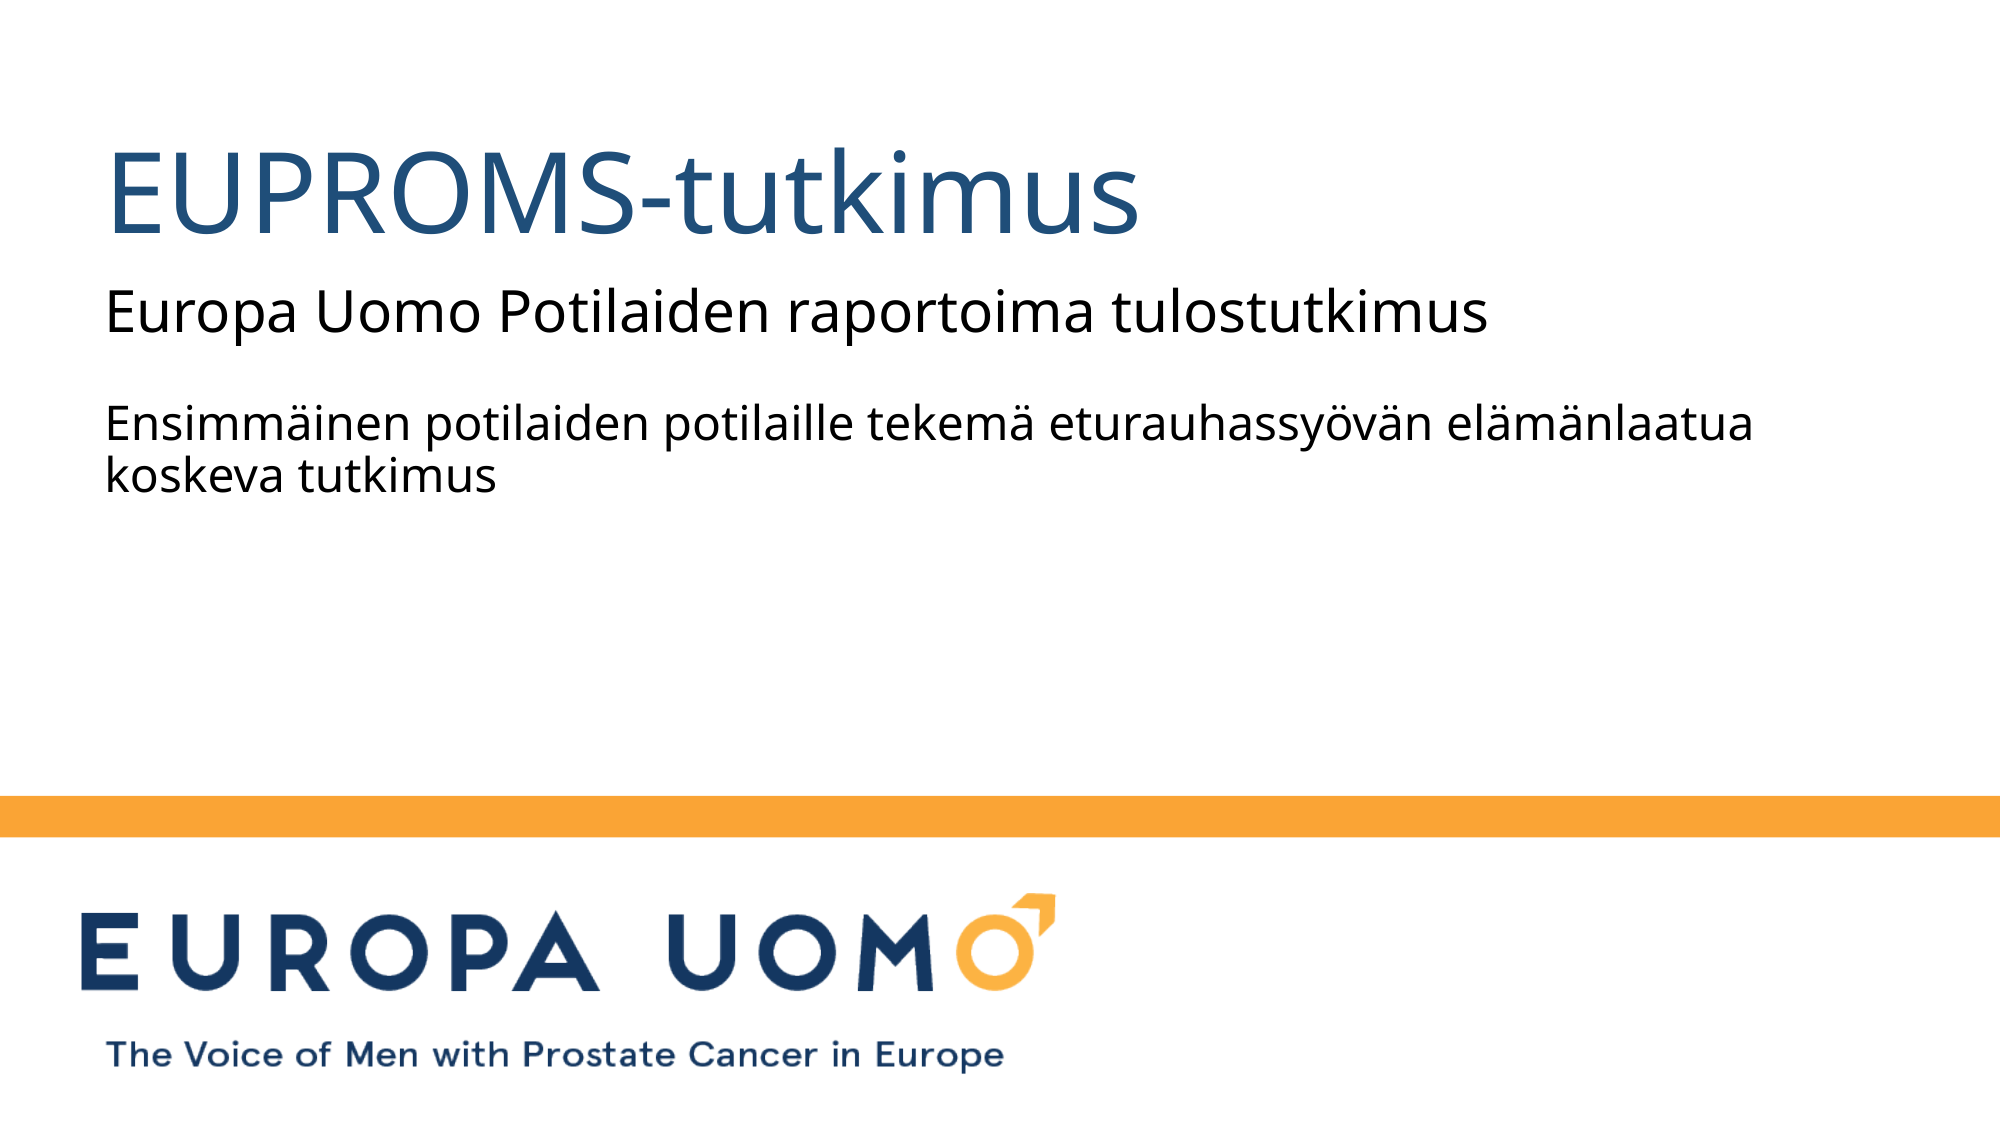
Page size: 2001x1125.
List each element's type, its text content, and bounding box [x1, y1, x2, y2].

text_box EUPROMS-tutkimus Europa Uomo Potilaiden raportoima tulostutkimus Ensimmäinen potilaiden potilaille tekemä eturauhassyövän elämänlaatua koskeva tutkimus [89, 29, 1943, 476]
picture [53, 893, 1057, 1077]
text_box [0, 795, 2000, 838]
